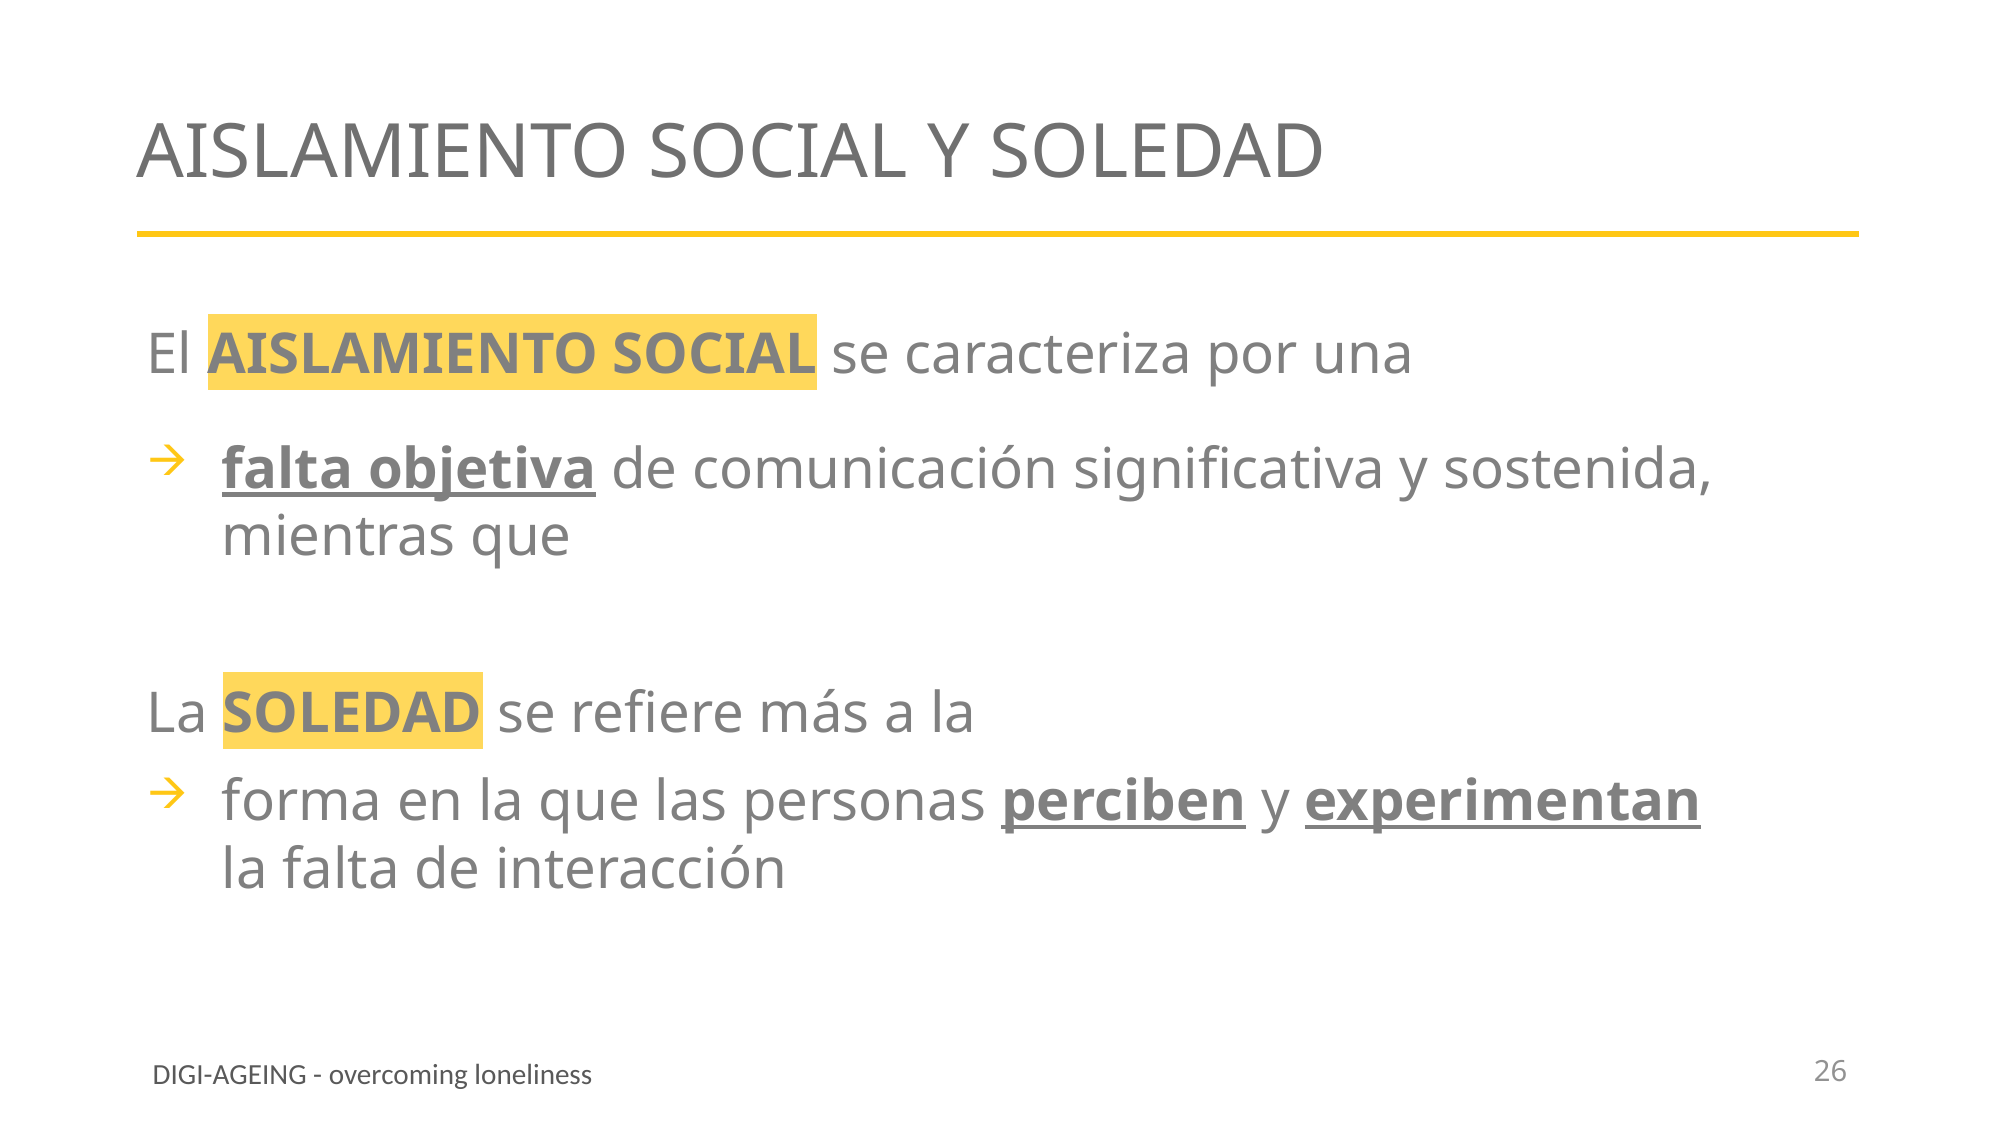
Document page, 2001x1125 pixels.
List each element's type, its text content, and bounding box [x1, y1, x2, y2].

title Aislamiento social y soledad [121, 70, 1899, 236]
list El AISLAMIENTO SOCIAL se caracteriza por una falta objetiva de comunicación significativa y sostenida, mientras que La SOLEDAD se refiere más a la forma en la que las personas perciben y experimentan la falta de interacción [131, 317, 1739, 1004]
slide_number 26 [1412, 1042, 1863, 1103]
